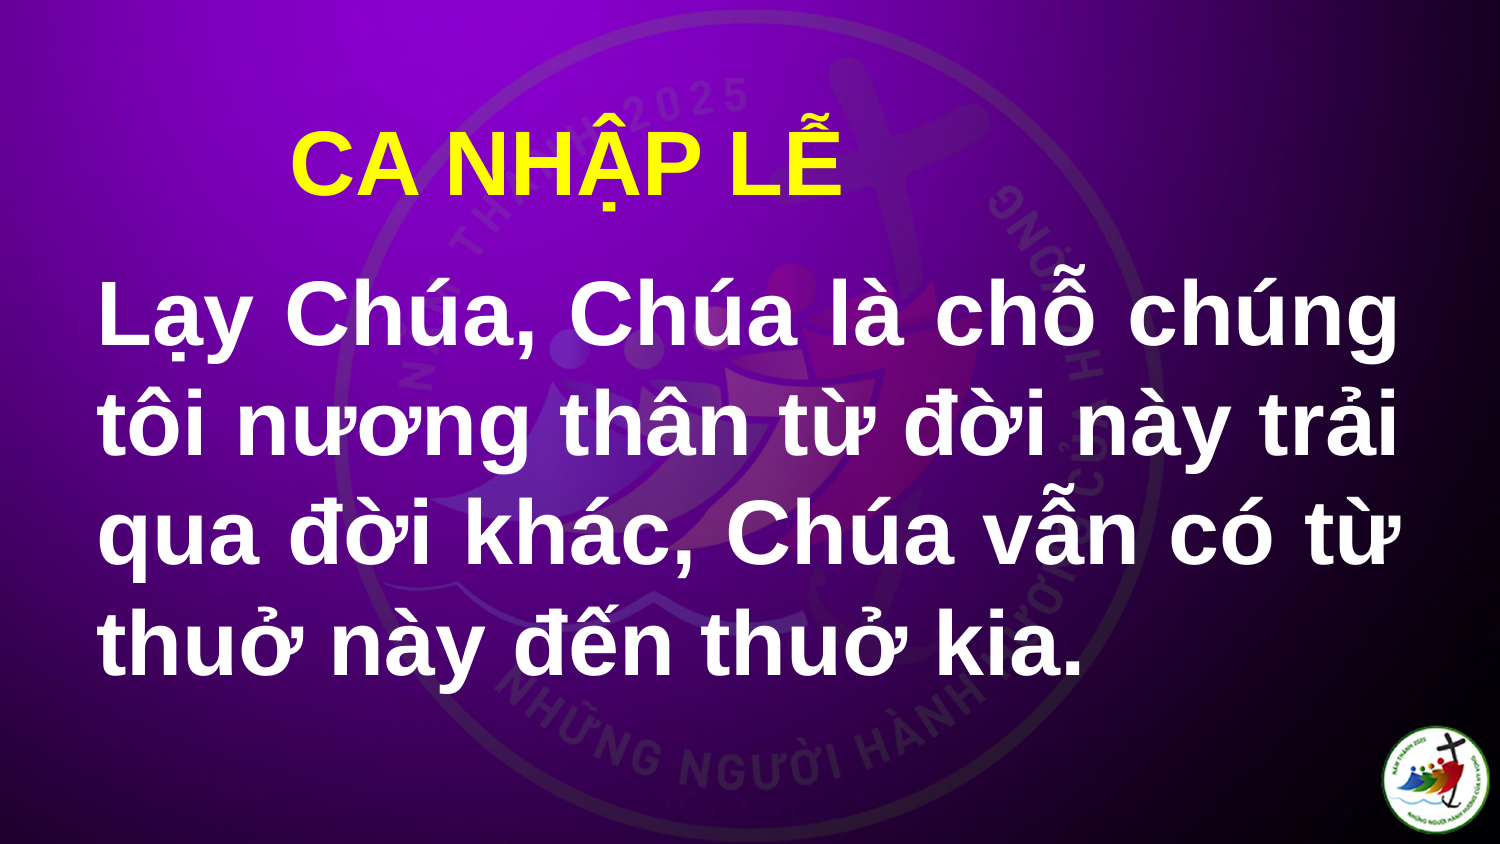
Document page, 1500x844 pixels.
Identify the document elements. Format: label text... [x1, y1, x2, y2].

title Lạy Chúa, Chúa là chỗ chúng tôi nương thân từ đời này trải qua đời khác, Chúa vẫn có từ thuở này đến thuở kia. [81, 200, 1419, 747]
picture [0, 0, 1500, 844]
text_box CA NHẬP LỄ [275, 96, 1300, 222]
